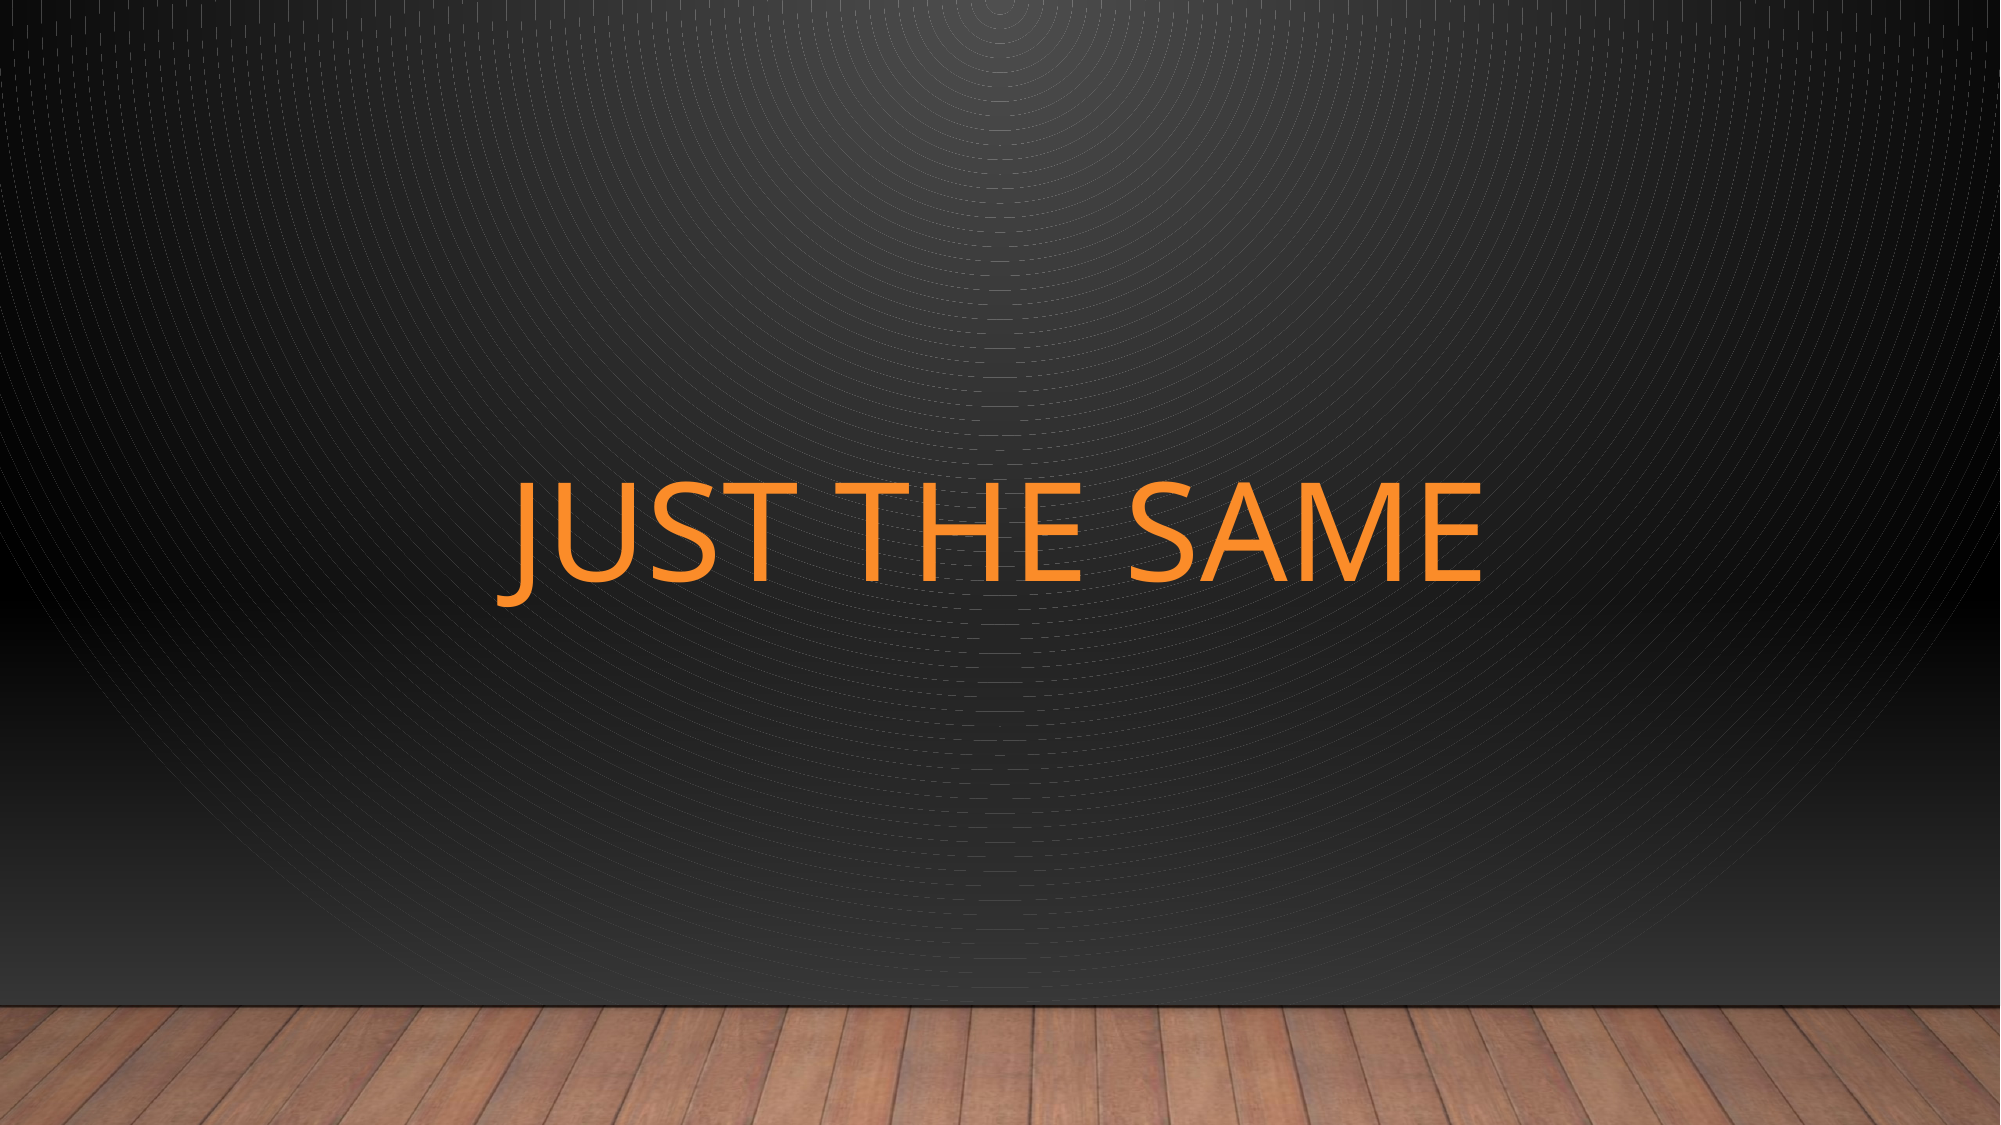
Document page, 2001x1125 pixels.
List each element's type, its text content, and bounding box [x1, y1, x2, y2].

picture [0, 1005, 2000, 1125]
title Just the same [291, 131, 1708, 611]
